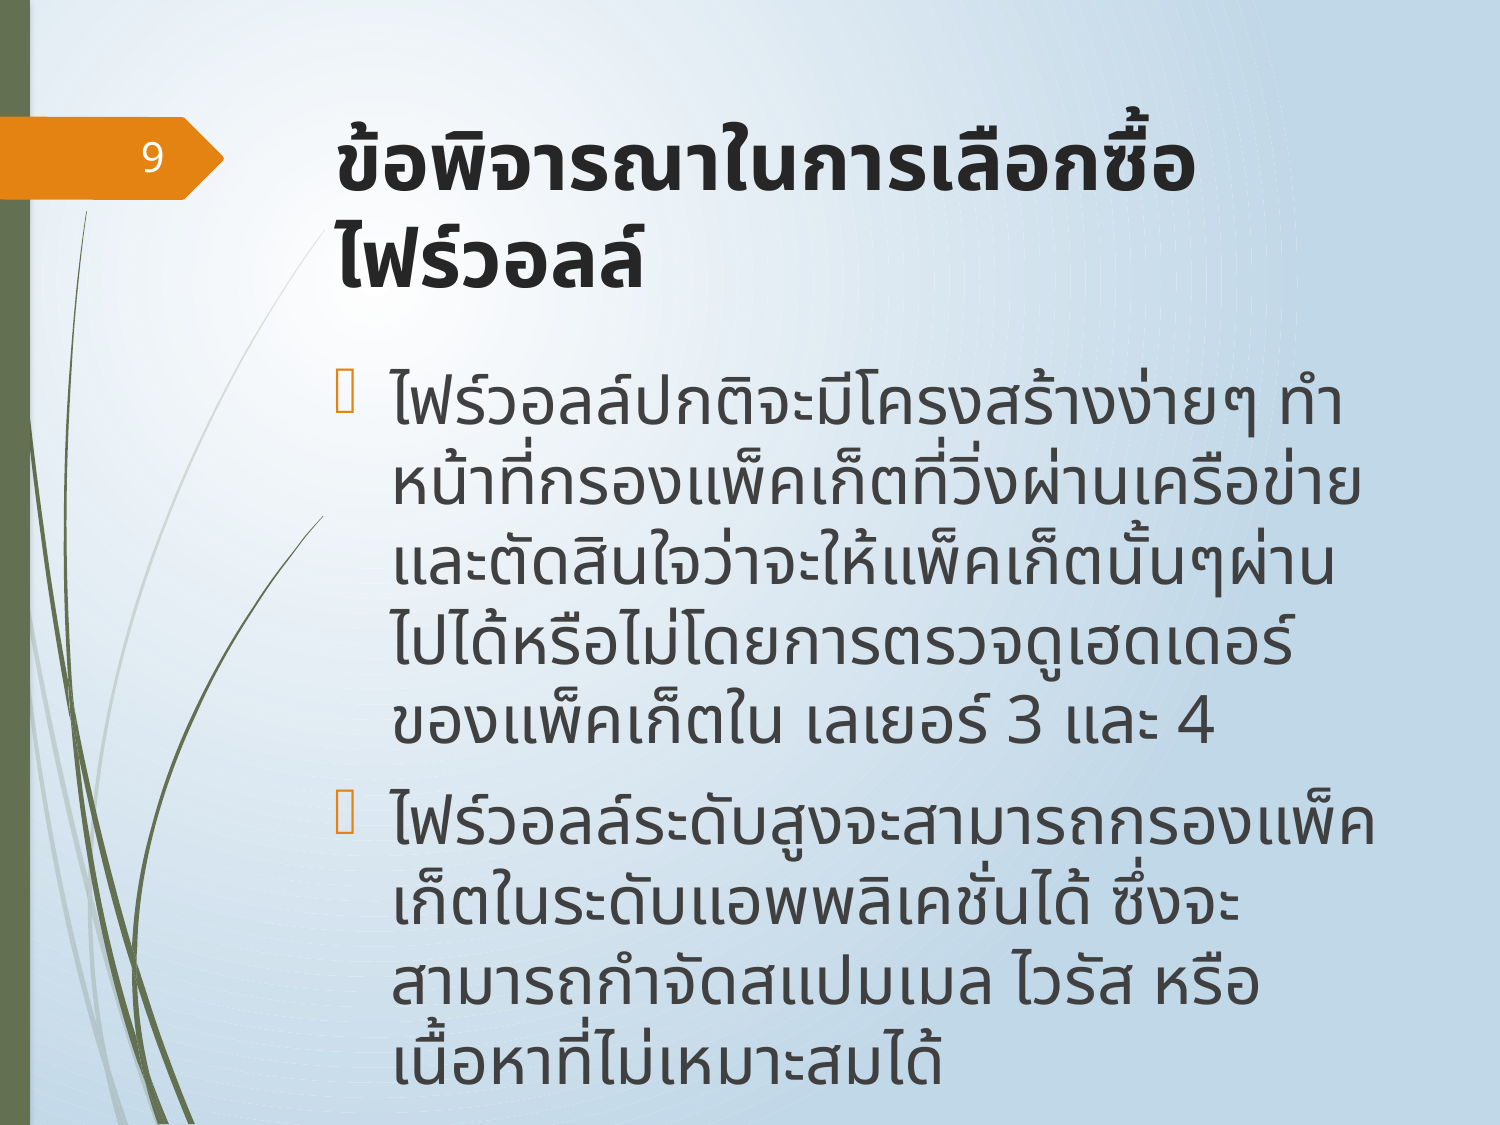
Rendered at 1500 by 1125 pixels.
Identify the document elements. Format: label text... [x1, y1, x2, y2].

slide_number 9 [83, 129, 180, 190]
title ข้อพิจารณาในการเลือกซื้อไฟร์วอลล์ [319, 102, 1400, 313]
list ไฟร์วอลล์ปกติจะมีโครงสร้างง่ายๆ ทำหน้าที่กรองแพ็คเก็ตที่วิ่งผ่านเครือข่าย และตัดสินใจว่าจะให้แพ็คเก็ตนั้นๆผ่านไปได้หรือไม่โดยการตรวจดูเฮดเดอร์ของแพ็คเก็ตใน เลเยอร์ 3 และ 4 ไฟร์วอลล์ระดับสูงจะสามารถกรองแพ็คเก็ตในระดับแอพพลิเคชั่นได้ ซึ่งจะสามารถกำจัดสแปมเมล ไวรัส หรือเนื้อหาที่ไม่เหมาะสมได้ [318, 350, 1400, 970]
